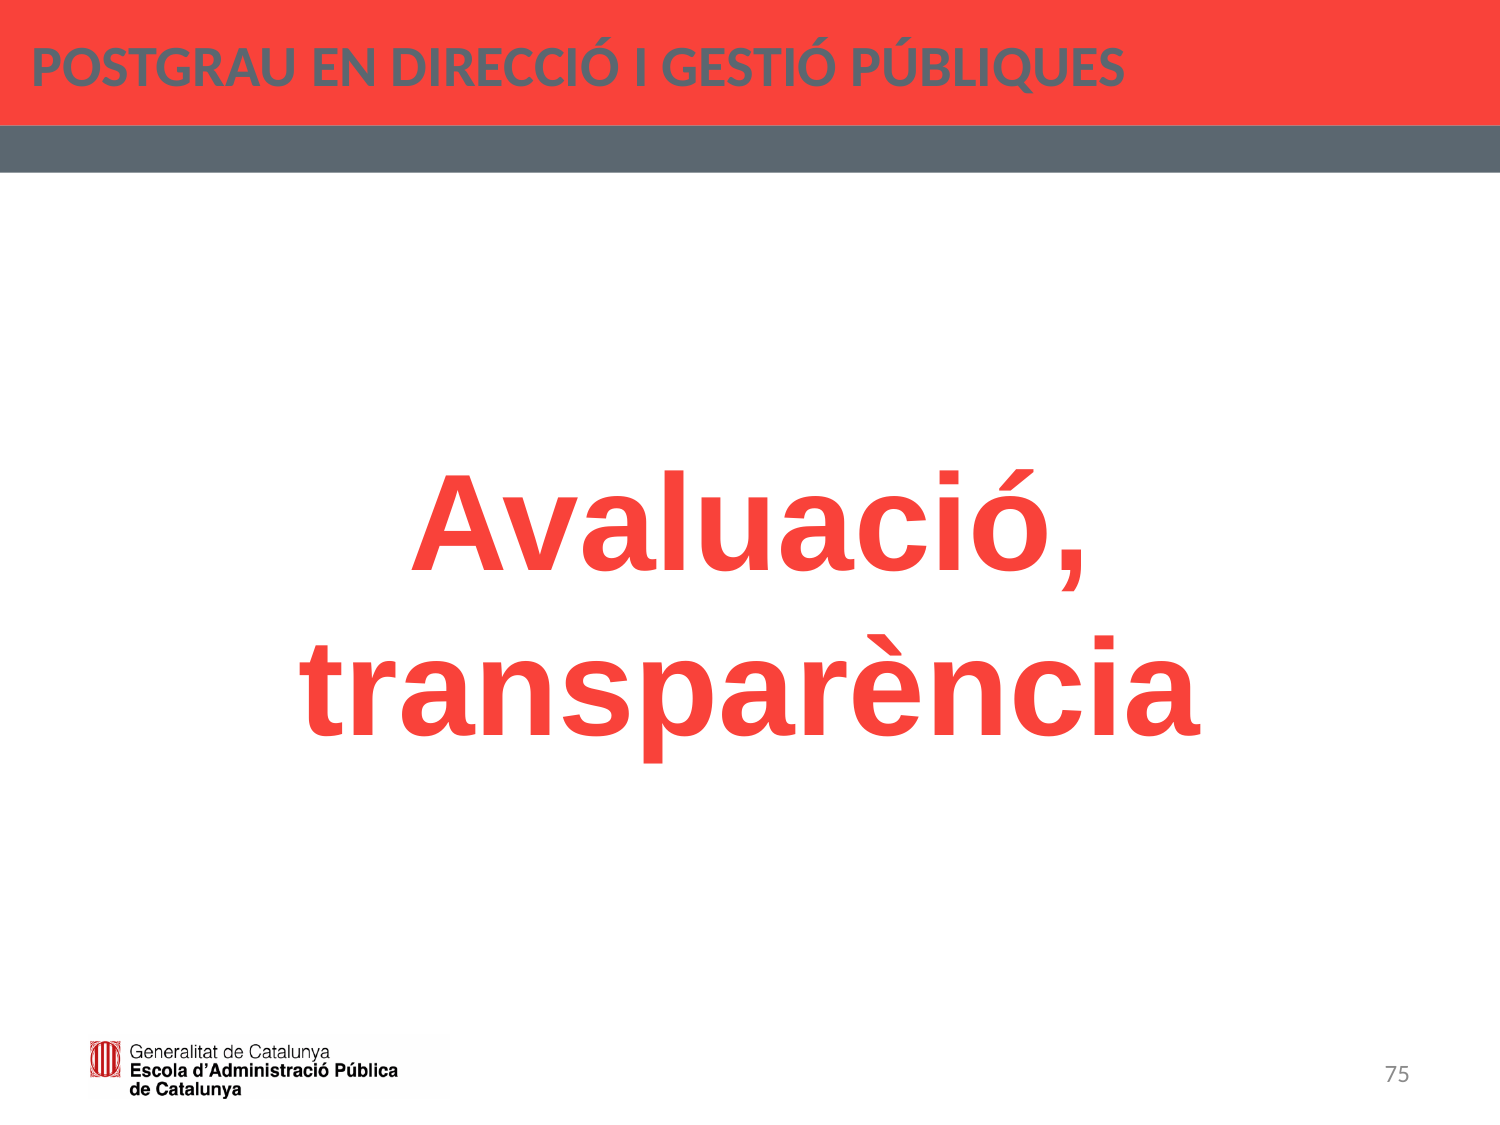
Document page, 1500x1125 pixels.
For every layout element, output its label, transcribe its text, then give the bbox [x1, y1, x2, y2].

text_box POSTGRAU EN DIRECCIÓ I GESTIÓ PÚBLIQUES [0, 0, 1500, 127]
picture [88, 1034, 450, 1099]
title Avaluació, transparència [135, 196, 1365, 1000]
slide_number 75 [1074, 1042, 1425, 1103]
text_box [0, 127, 1500, 175]
